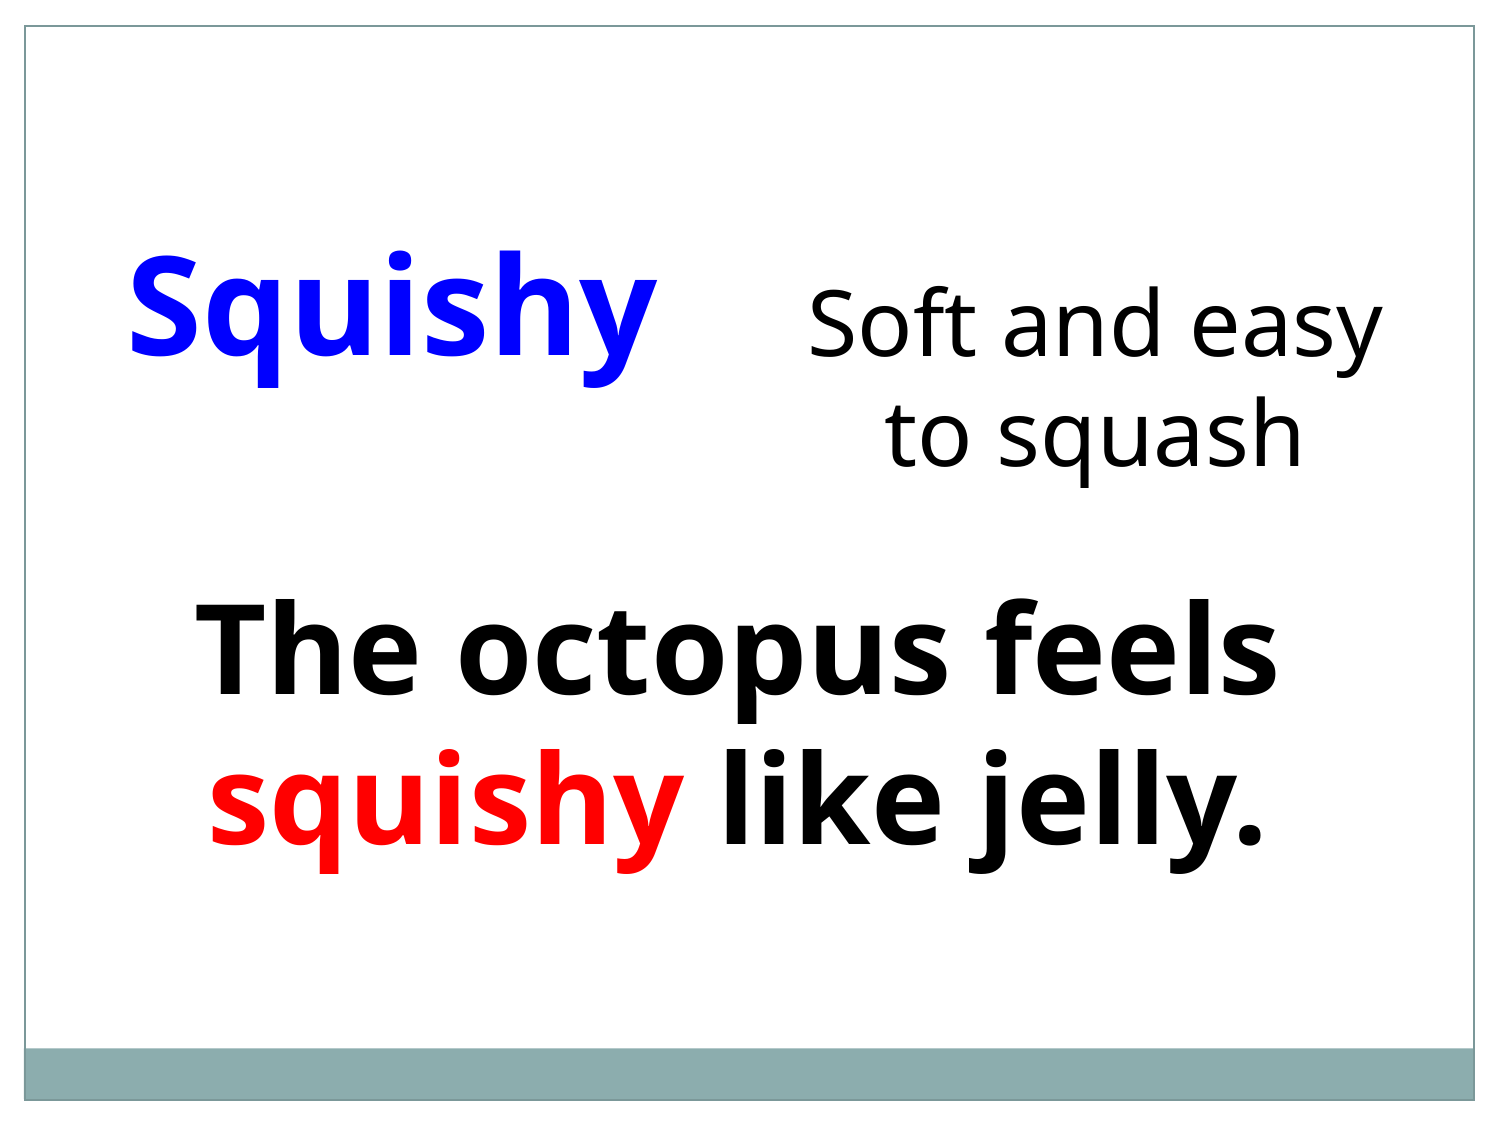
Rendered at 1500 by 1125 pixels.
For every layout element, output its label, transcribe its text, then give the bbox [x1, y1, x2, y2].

text_box Squishy [35, 210, 750, 391]
text_box The octopus feels squishy like jelly. [35, 562, 1442, 878]
text_box Soft and easy to squash [749, 257, 1442, 493]
